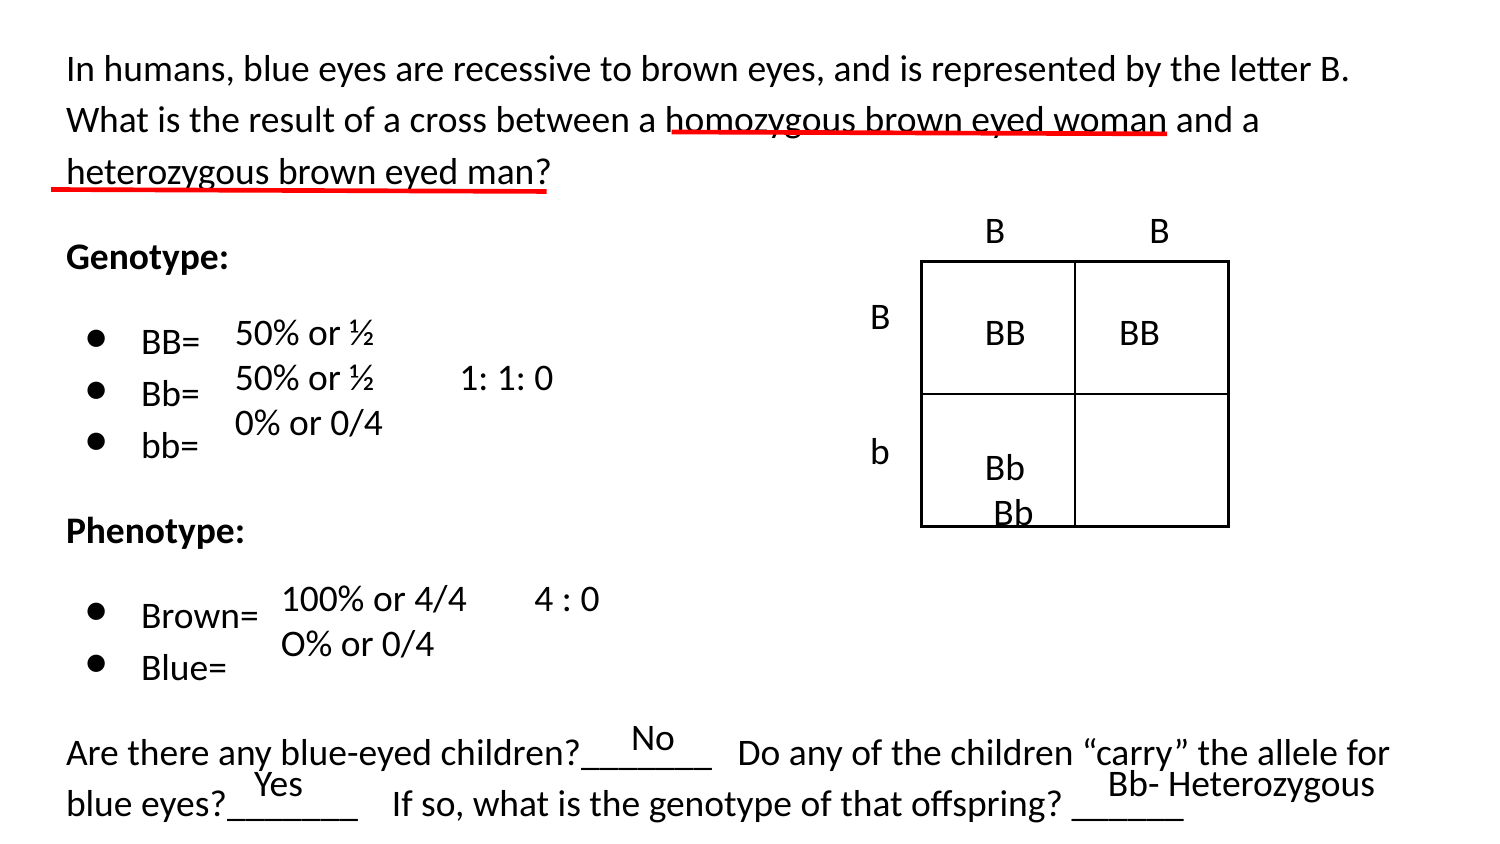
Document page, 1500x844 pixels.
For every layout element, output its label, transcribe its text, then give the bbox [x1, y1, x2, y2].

list In humans, blue eyes are recessive to brown eyes, and is represented by the letter B. What is the result of a cross between a homozygous brown eyed woman and a heterozygous brown eyed man? Genotype: BB= Bb= bb= Phenotype: Brown= Blue= Are there any blue-eyed children?_______ Do any of the children “carry” the allele for blue eyes?_______ If so, what is the genotype of that offspring? ______ [51, 22, 1449, 833]
text_box Bb- Heterozygous [1092, 744, 1428, 821]
text_box B B [970, 191, 1198, 251]
table_header [923, 263, 1074, 393]
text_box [671, 131, 1168, 135]
text_box BB BB Bb Bb [970, 292, 1198, 509]
text_box No [616, 698, 724, 745]
text_box Yes [239, 744, 369, 791]
text_box 50% or ½ 50% or ½ 1: 1: 0 0% or 0/4 [219, 292, 689, 437]
text_box 100% or 4/4 4 : 0 O% or 0/4 [265, 558, 689, 664]
table_cell [923, 395, 1074, 525]
table_header [1076, 263, 1227, 393]
table_cell [1076, 395, 1227, 525]
text_box B b [855, 277, 909, 527]
